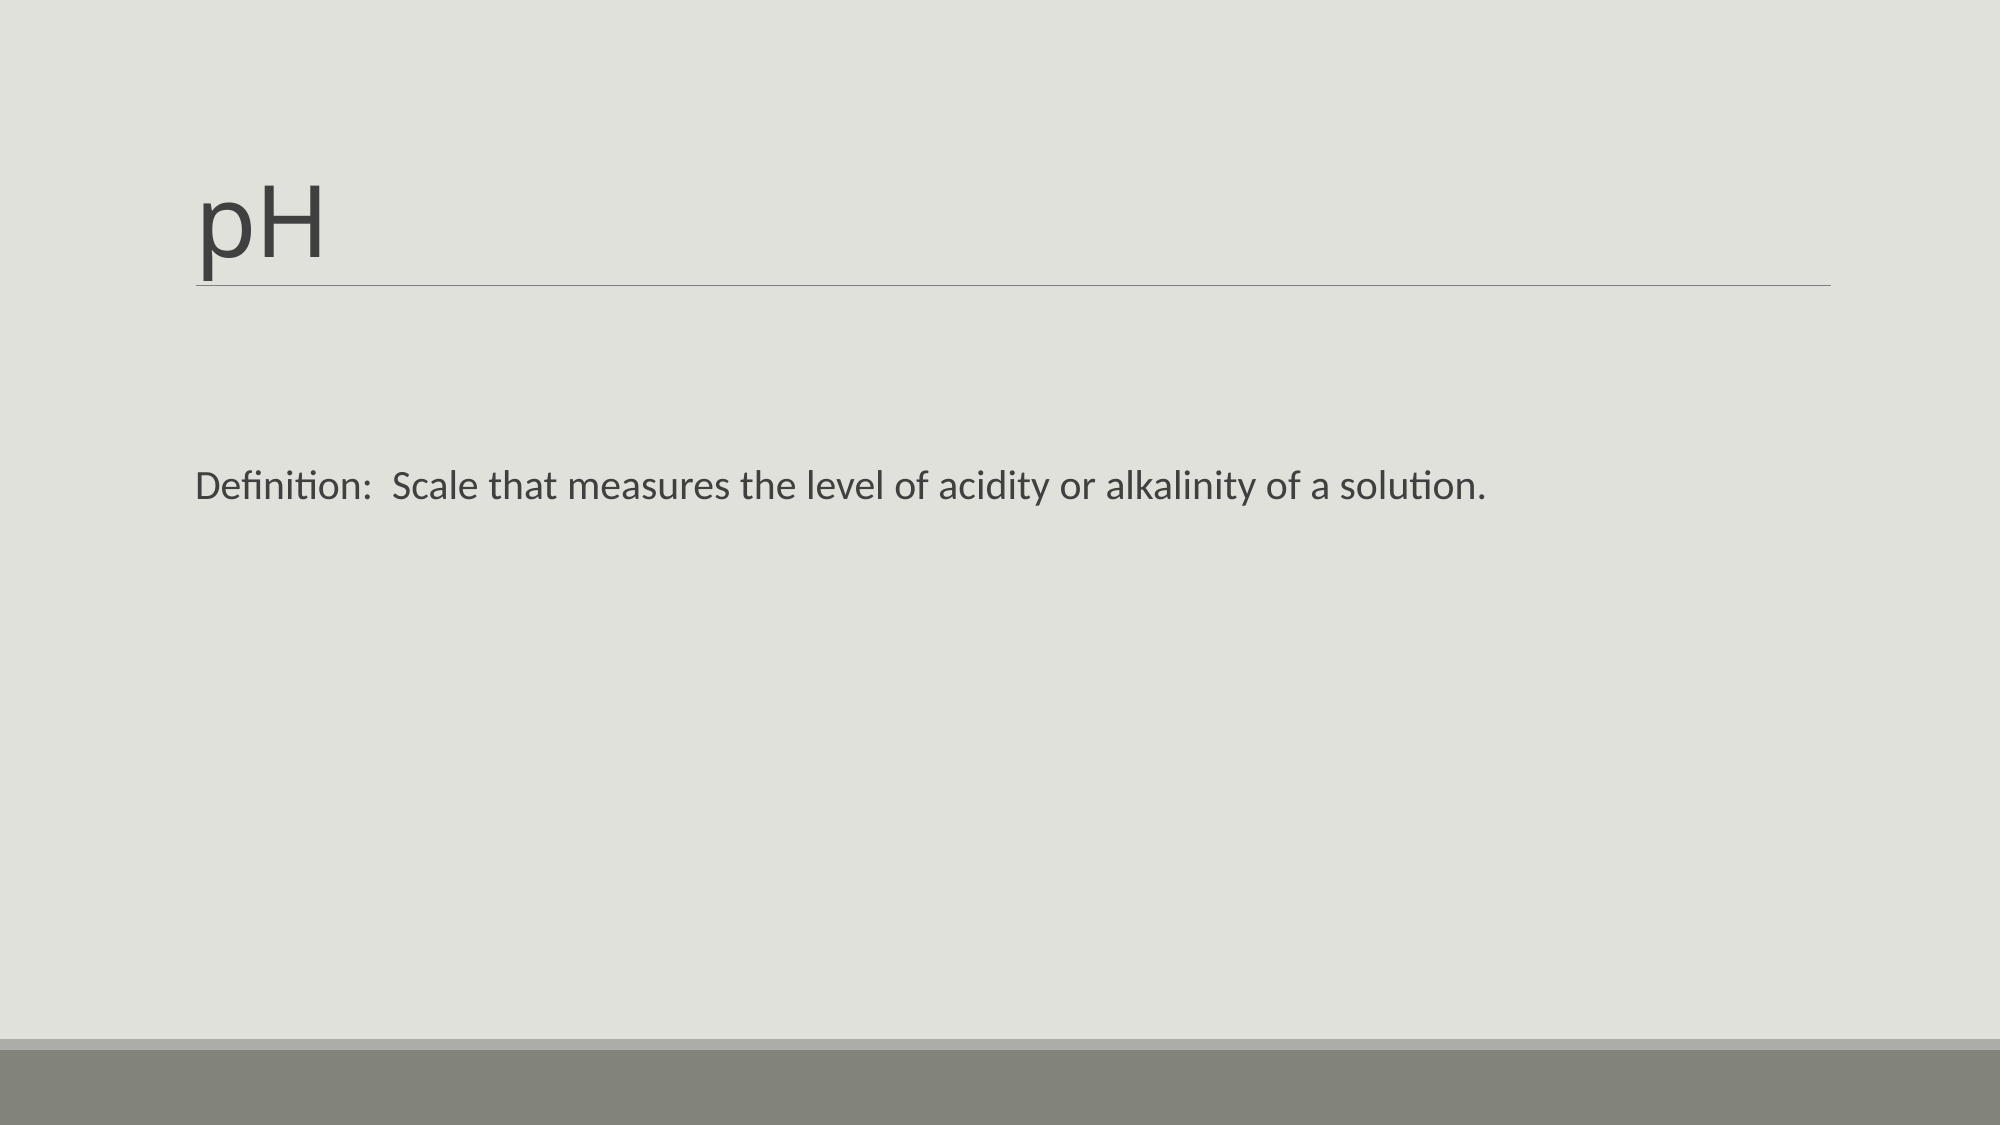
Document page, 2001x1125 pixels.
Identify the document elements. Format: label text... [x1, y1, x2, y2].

title pH [180, 47, 1830, 285]
list Definition: Scale that measures the level of acidity or alkalinity of a solution. [180, 302, 1830, 963]
